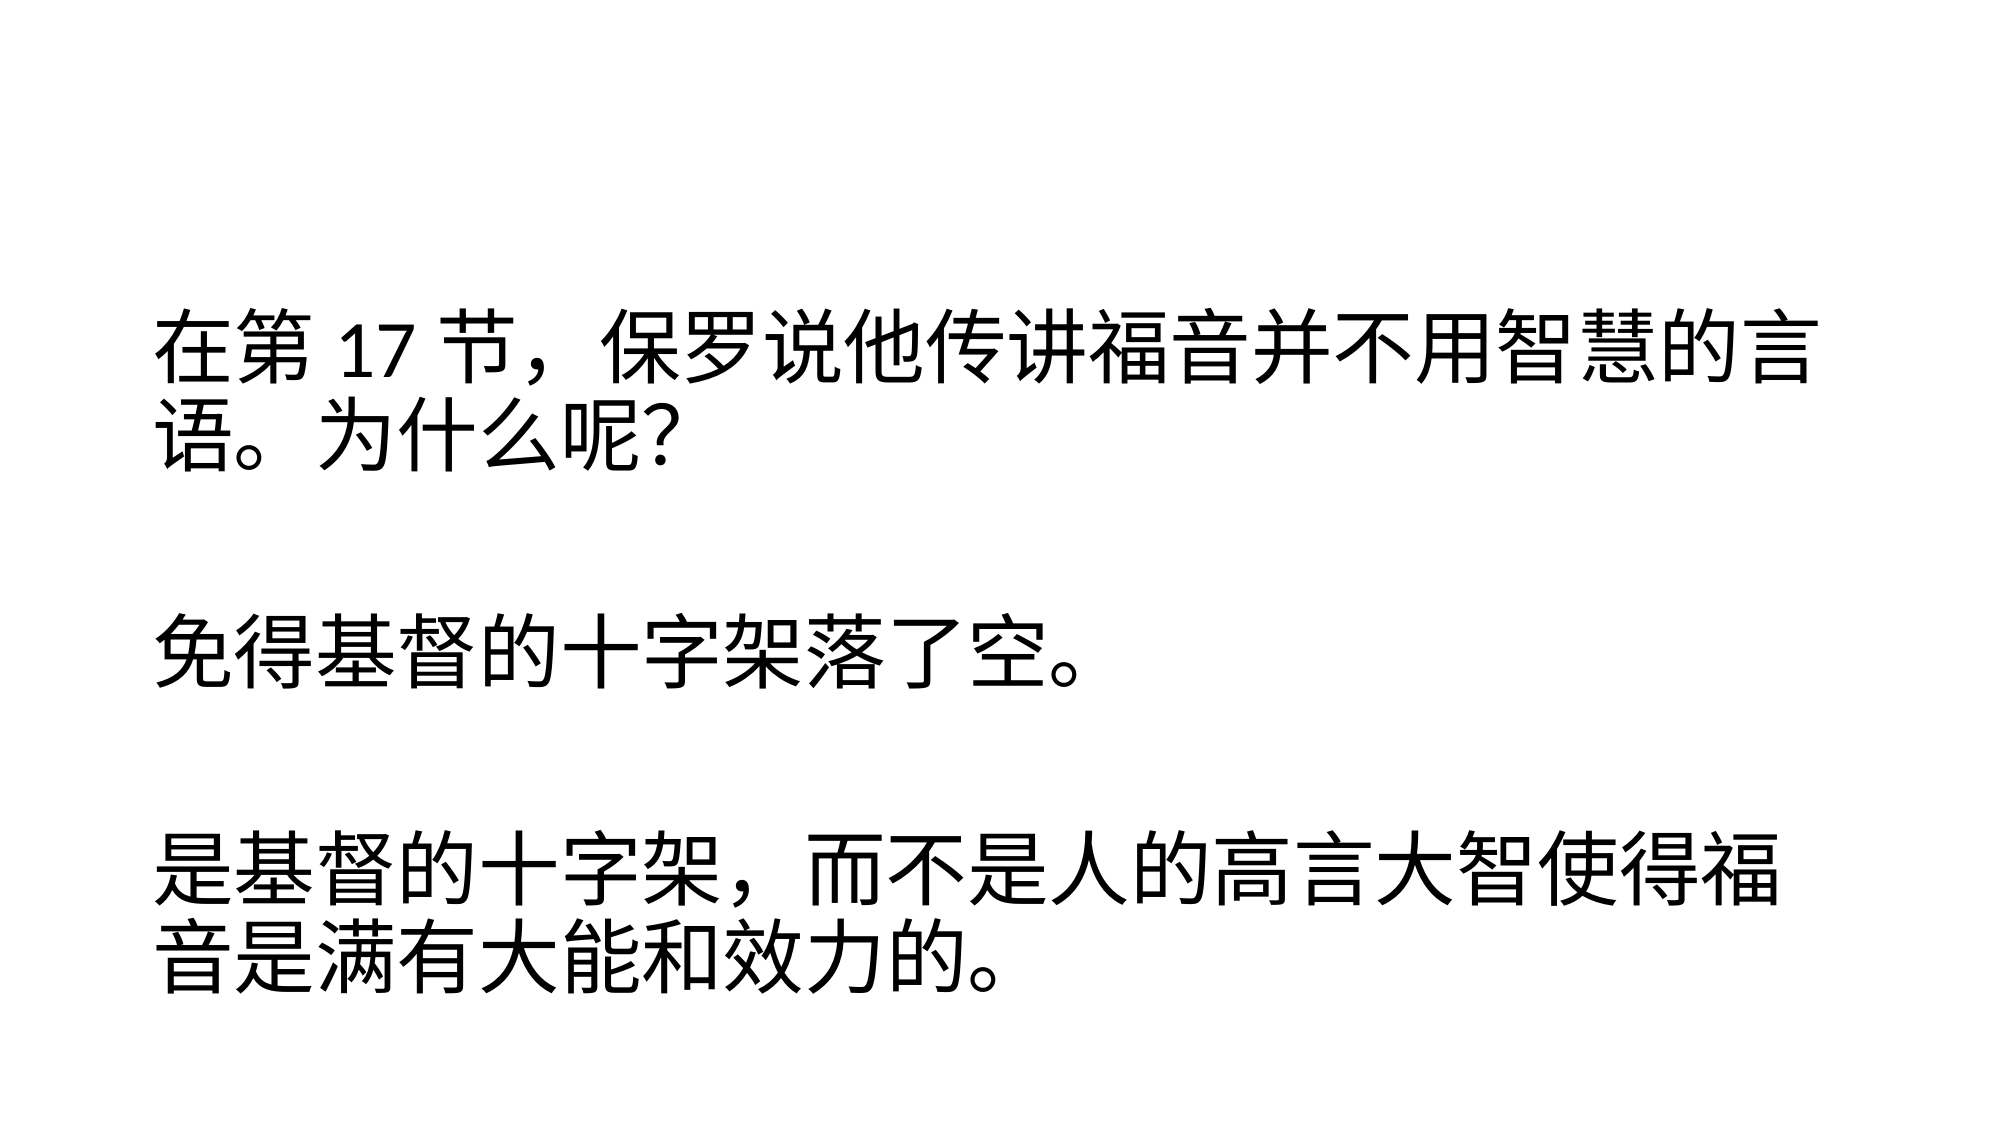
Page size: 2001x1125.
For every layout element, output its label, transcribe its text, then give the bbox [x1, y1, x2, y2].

list 在第17节，保罗说他传讲福音并不用智慧的言语。为什么呢？ 免得基督的十字架落了空。 是基督的十字架，而不是人的高言大智使得福音是满有大能和效力的。 [137, 299, 1863, 1014]
